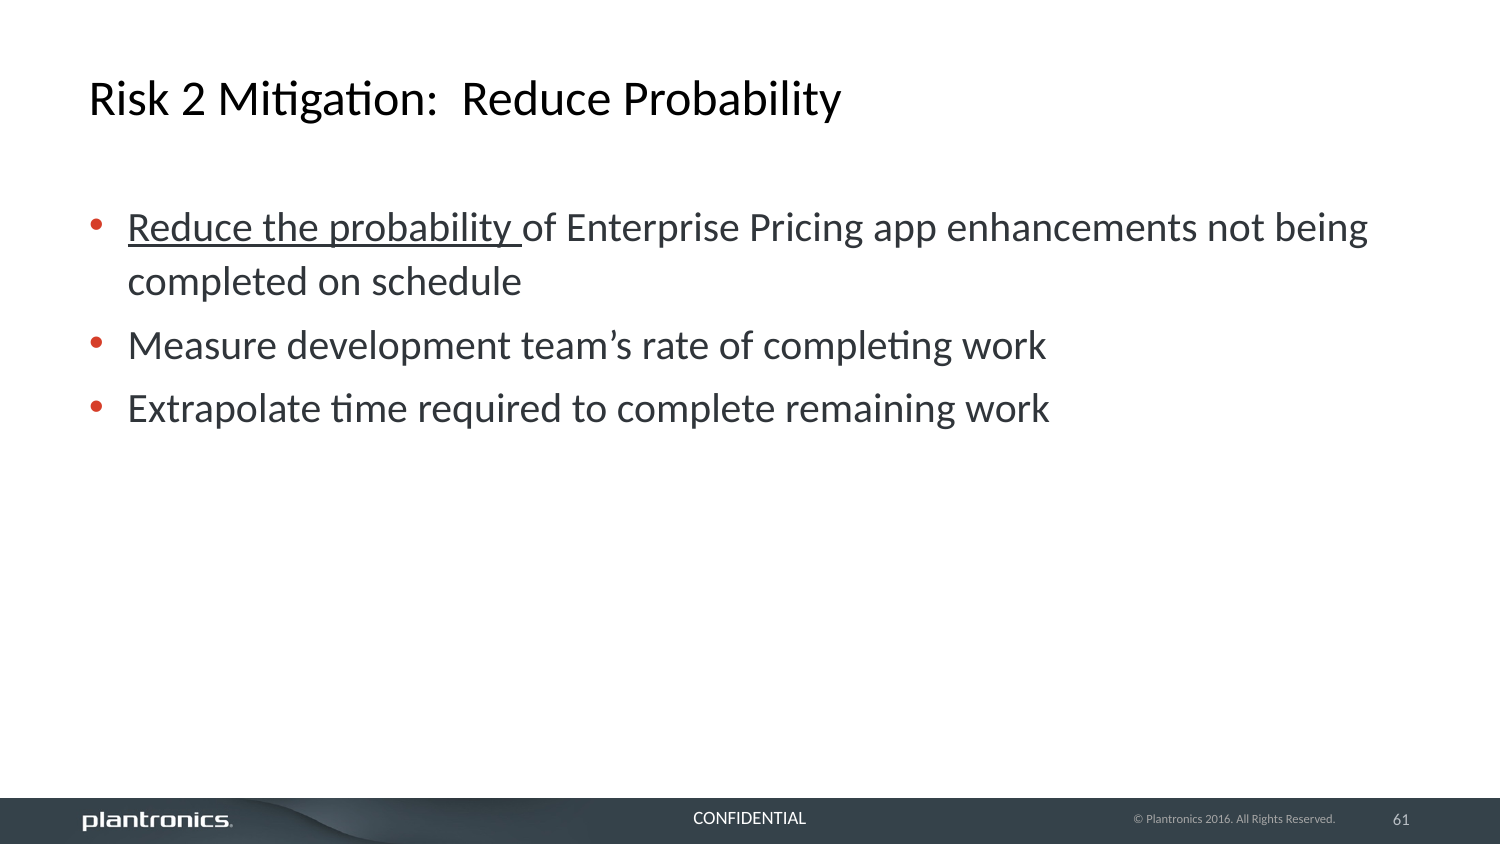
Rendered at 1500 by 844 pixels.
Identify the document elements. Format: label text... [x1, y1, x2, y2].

title Risk 2 Mitigation: Reduce Probability [73, 39, 1424, 151]
picture [0, 798, 1500, 844]
footer © Plantronics 2016. All Rights Reserved. [875, 796, 1351, 842]
list Reduce the probability of Enterprise Pricing app enhancements not being completed on schedule Measure development team’s rate of completing work Extrapolate time required to complete remaining work [74, 186, 1424, 722]
slide_number 61 [1353, 796, 1425, 842]
